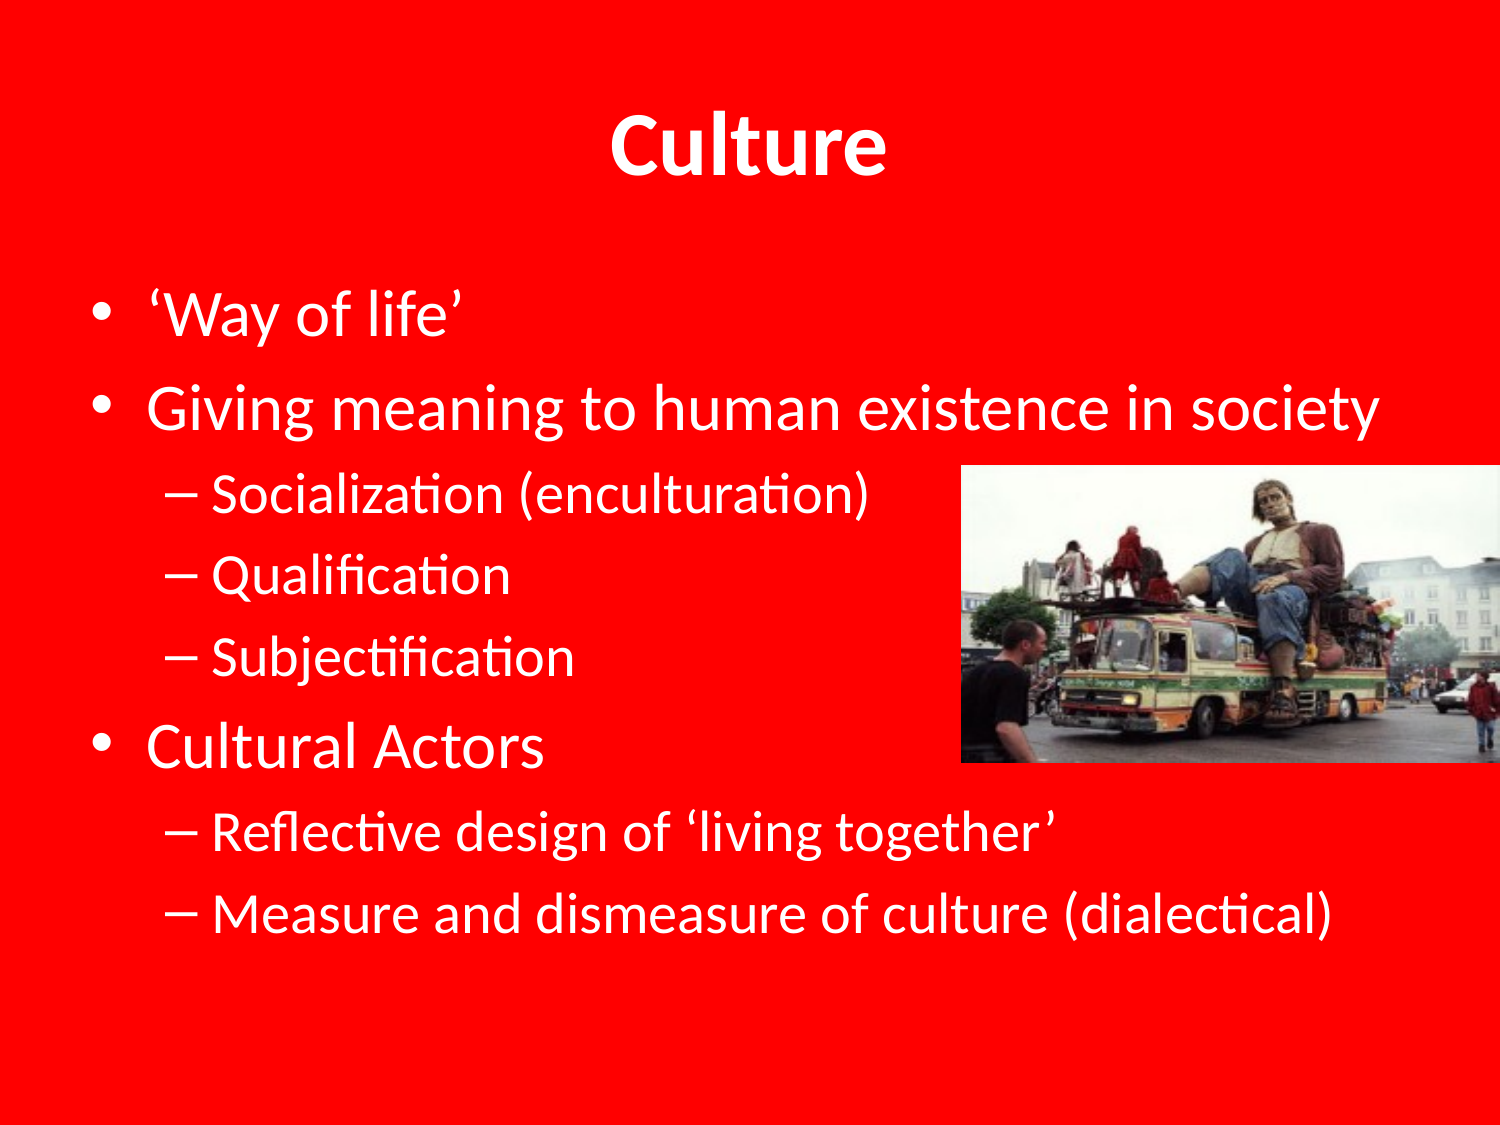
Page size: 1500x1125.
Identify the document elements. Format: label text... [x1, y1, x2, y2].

title Culture [75, 45, 1425, 233]
picture [960, 465, 1500, 764]
list ‘Way of life’ Giving meaning to human existence in society Socialization (enculturation) Qualification Subjectification Cultural Actors Reflective design of ‘living together’ Measure and dismeasure of culture (dialectical) [75, 262, 1425, 1005]
